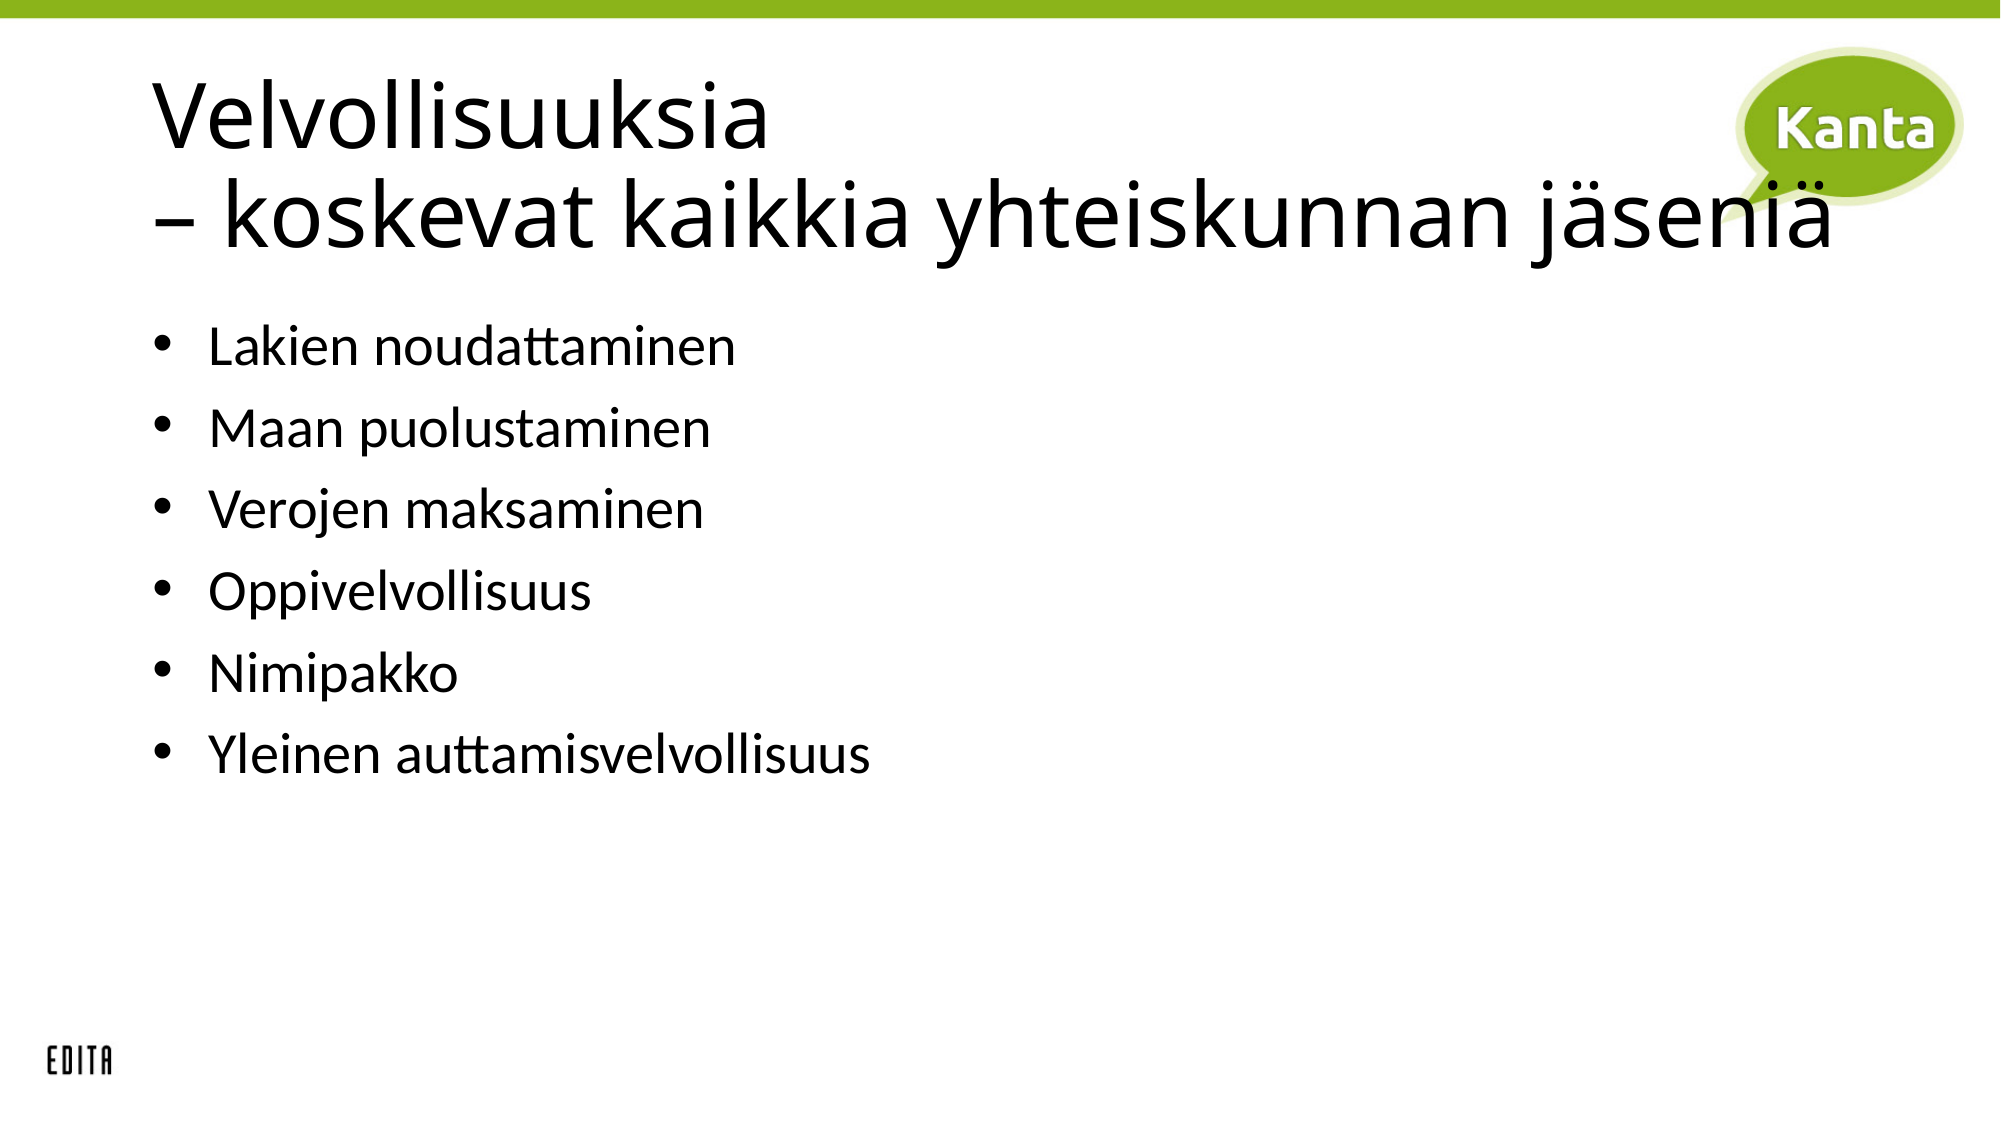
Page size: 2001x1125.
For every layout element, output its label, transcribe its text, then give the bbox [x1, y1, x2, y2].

list Lakien noudattaminen Maan puolustaminen Verojen maksaminen Oppivelvollisuus Nimipakko Yleinen auttamisvelvollisuus [137, 299, 1863, 1014]
picture [0, 0, 2001, 1125]
title Velvollisuuksia – koskevat kaikkia yhteiskunnan jäseniä [137, 59, 1863, 278]
